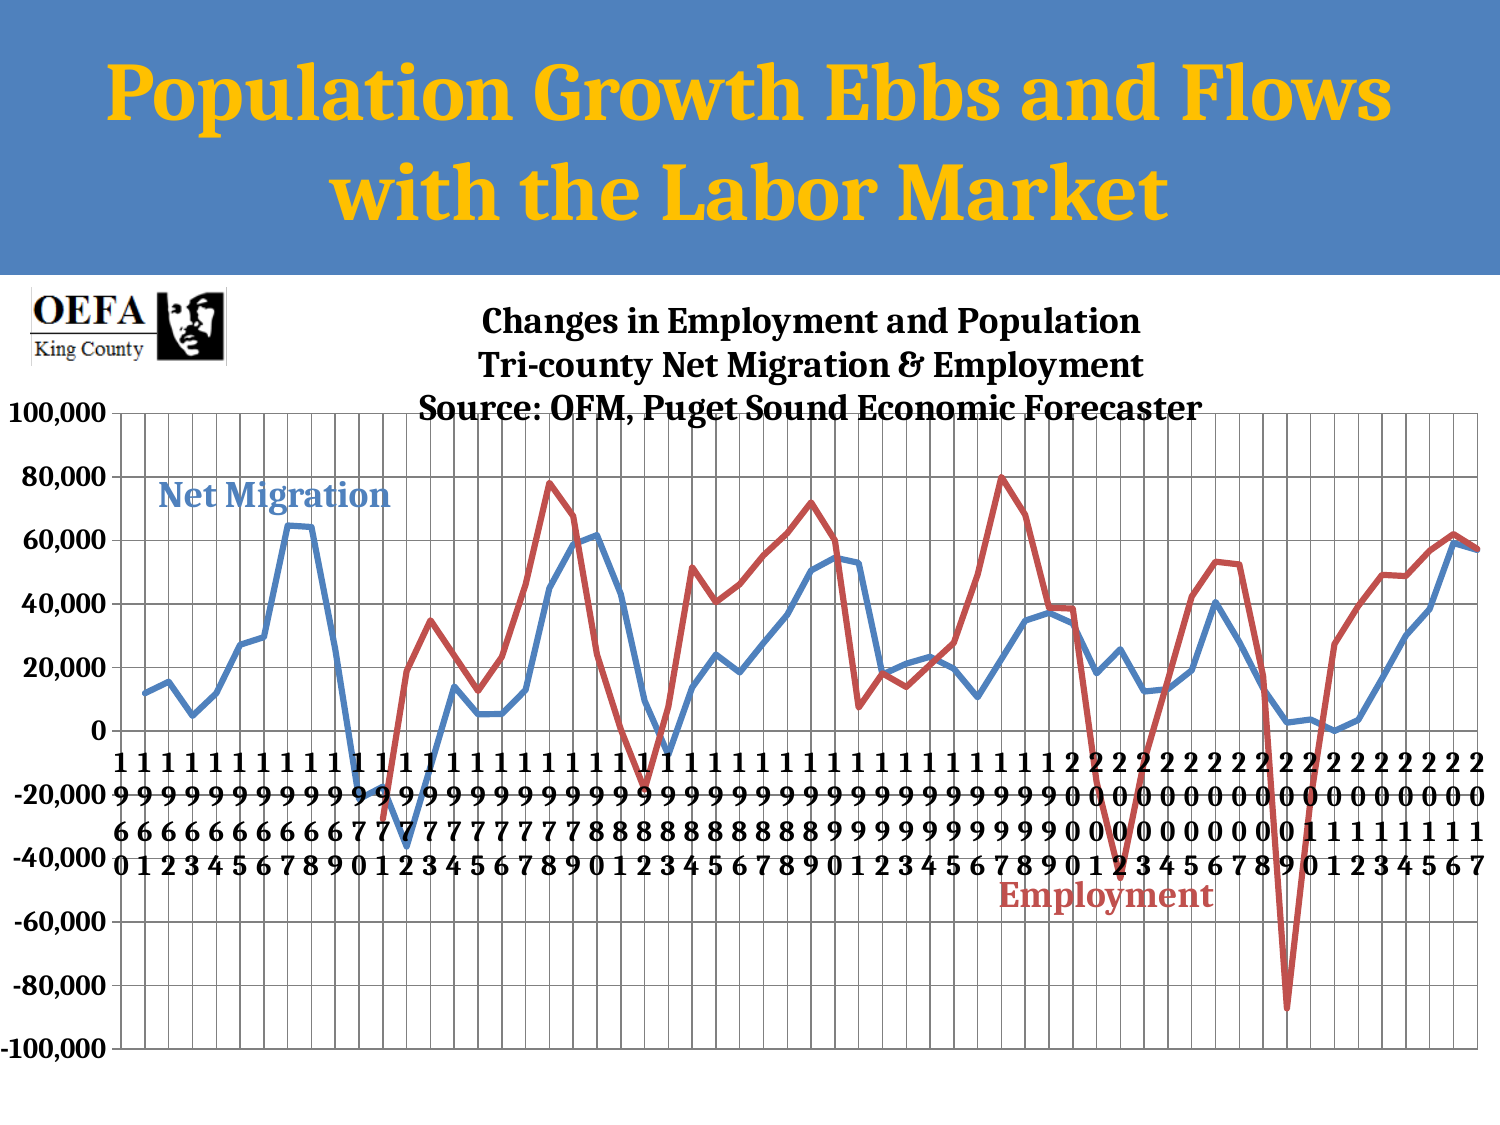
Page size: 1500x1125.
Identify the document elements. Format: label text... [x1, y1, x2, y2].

chart [0, 274, 1500, 1125]
title Population Growth Ebbs and Flows with the Labor Market [0, 0, 1500, 274]
